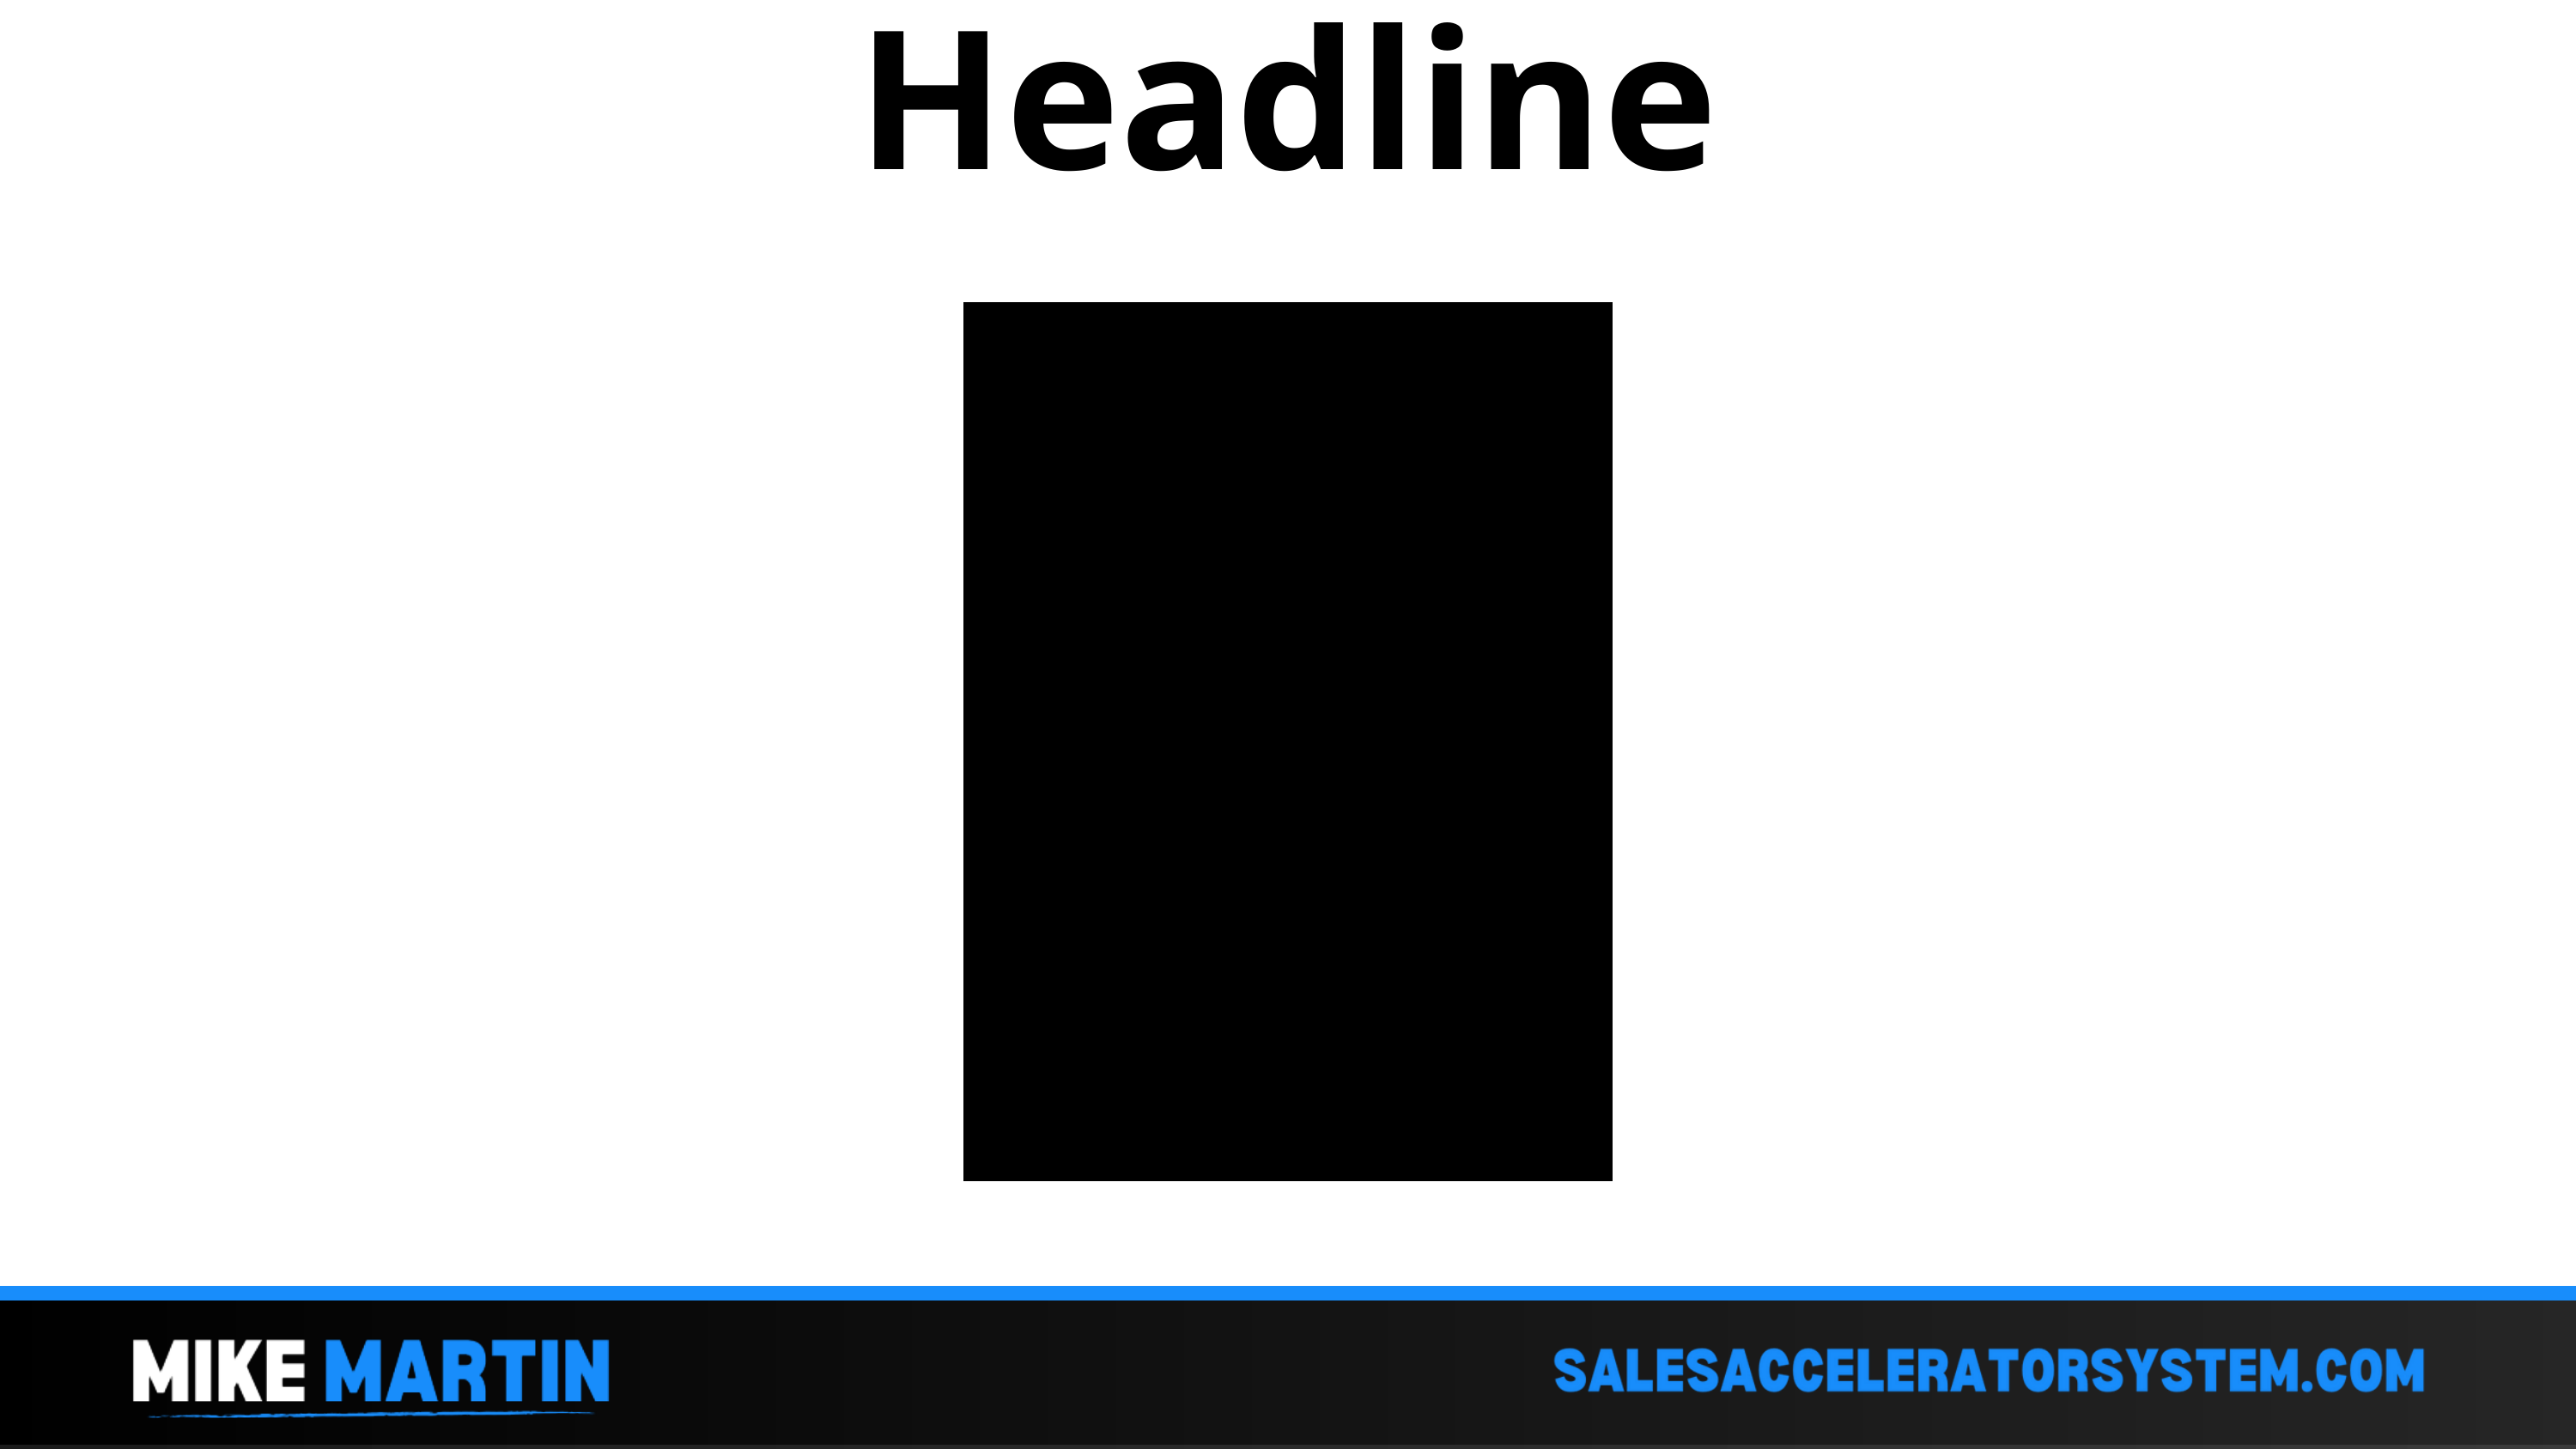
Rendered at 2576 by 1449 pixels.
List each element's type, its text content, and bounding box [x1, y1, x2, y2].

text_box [0, 1285, 2576, 1301]
text_box [1547, 1334, 2432, 1403]
text_box Headline [12, 0, 2563, 209]
text_box [0, 1309, 2576, 1449]
text_box [114, 1316, 629, 1434]
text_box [963, 302, 1613, 1181]
